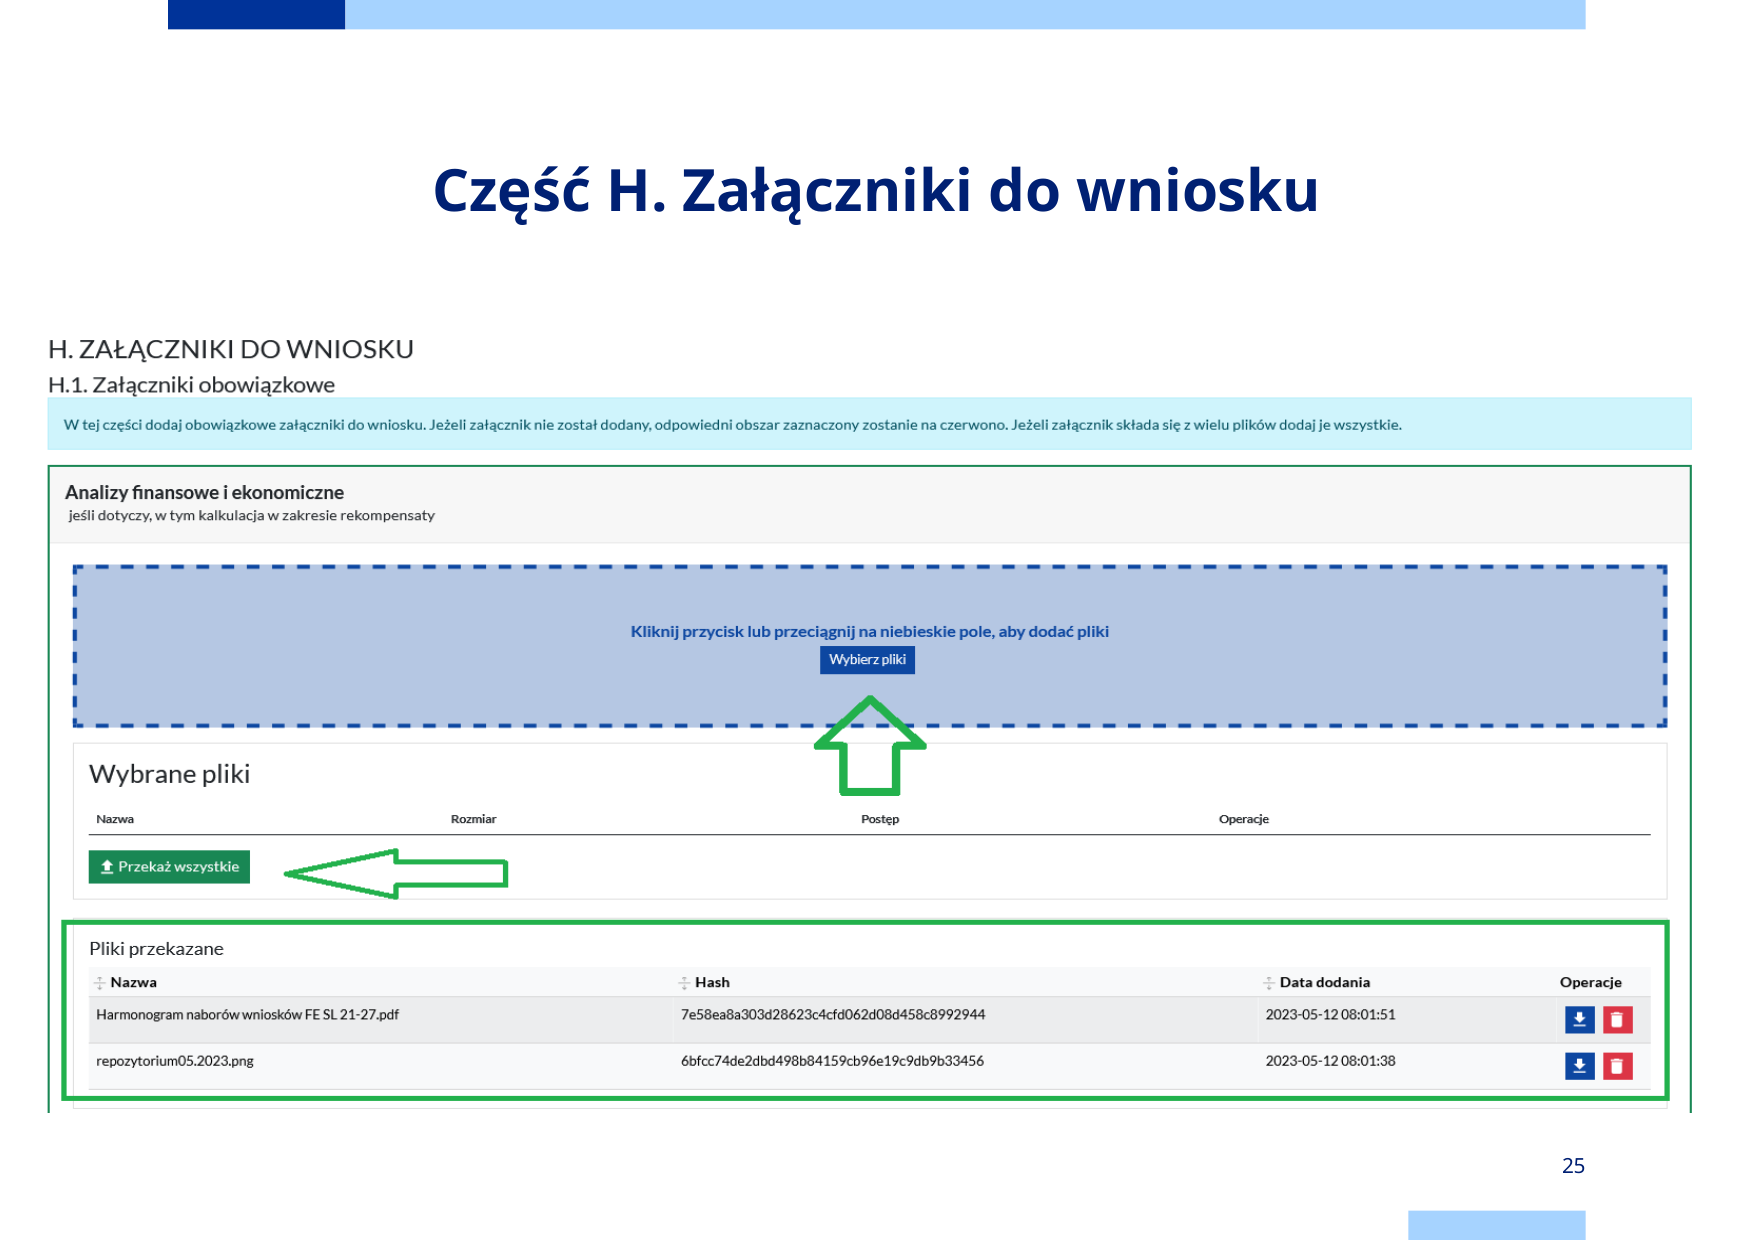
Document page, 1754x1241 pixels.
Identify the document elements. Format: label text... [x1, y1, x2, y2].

title Część H. Załączniki do wniosku [168, 147, 1586, 324]
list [35, 324, 1694, 1113]
slide_number 25 [1408, 1151, 1586, 1182]
